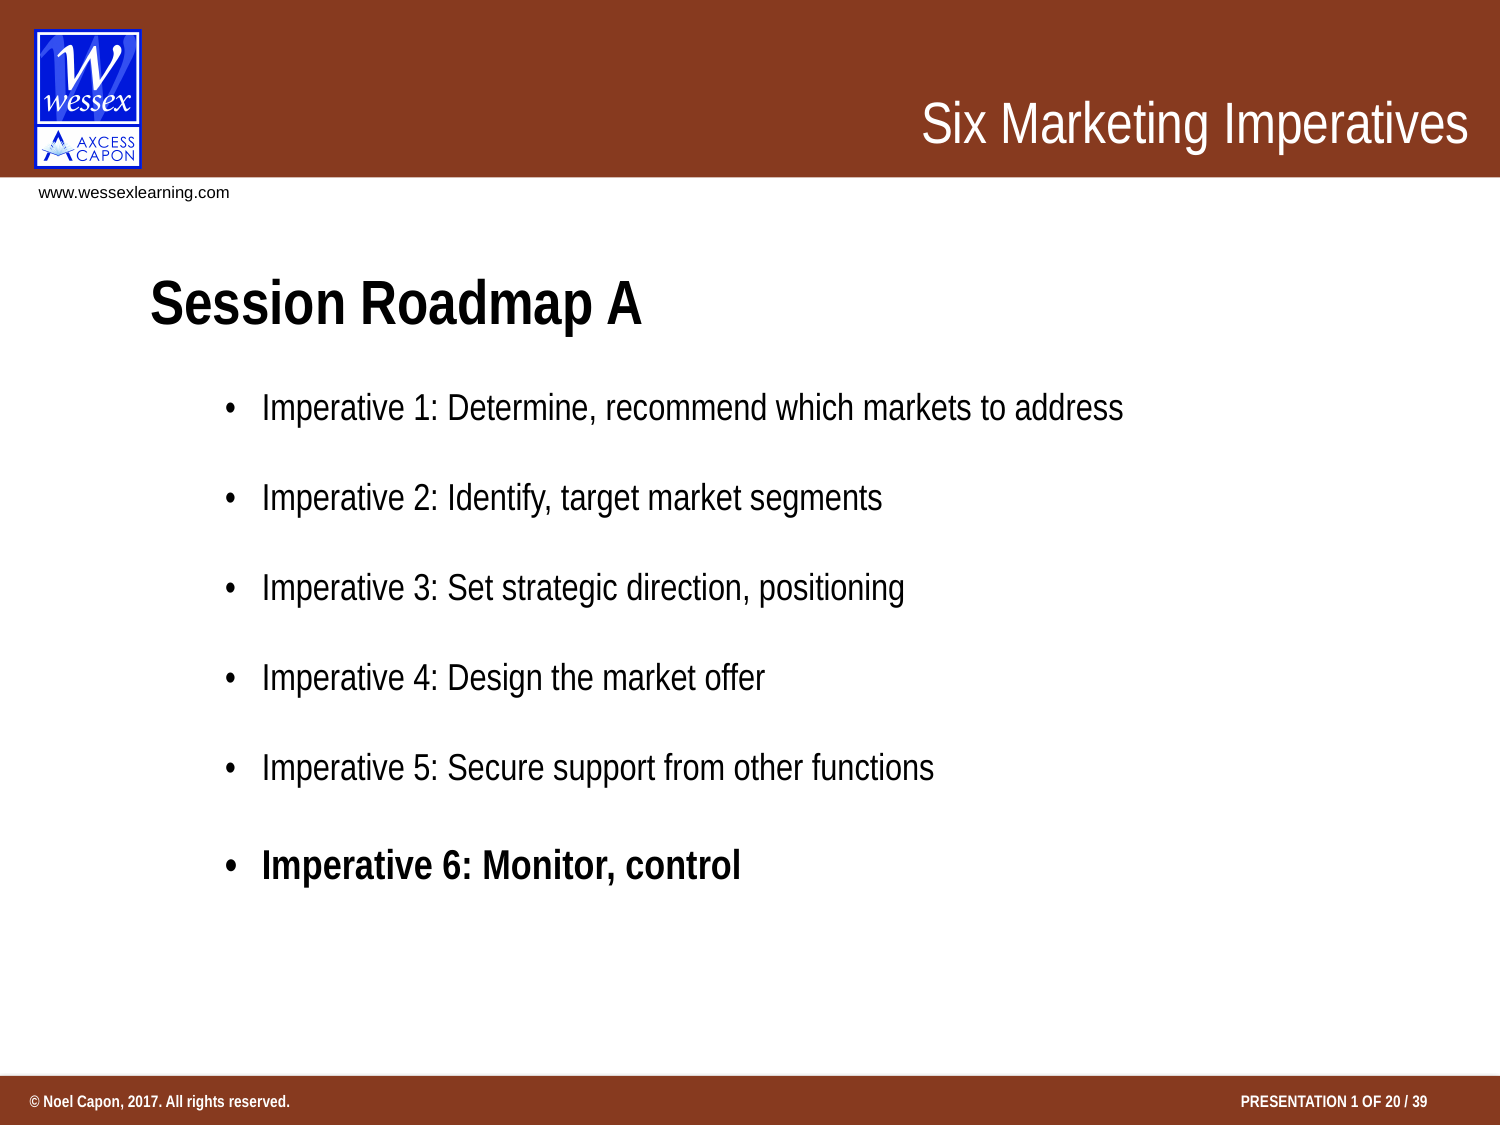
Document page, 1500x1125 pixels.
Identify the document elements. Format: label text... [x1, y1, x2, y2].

text_box Six Marketing Imperatives [0, 0, 1500, 178]
picture [34, 28, 142, 169]
text_box www.wessexlearning.com [38, 182, 231, 203]
text_box Session Roadmap A • Imperative 1: Determine, recommend which markets to address • Imperative 2: Identify, target market segments • Imperative 3: Set strategic direction, positioning • Imperative 4: Design the market offer • Imperative 5: Secure support from other functions • Imperative 6: Monitor, control [150, 262, 1415, 888]
